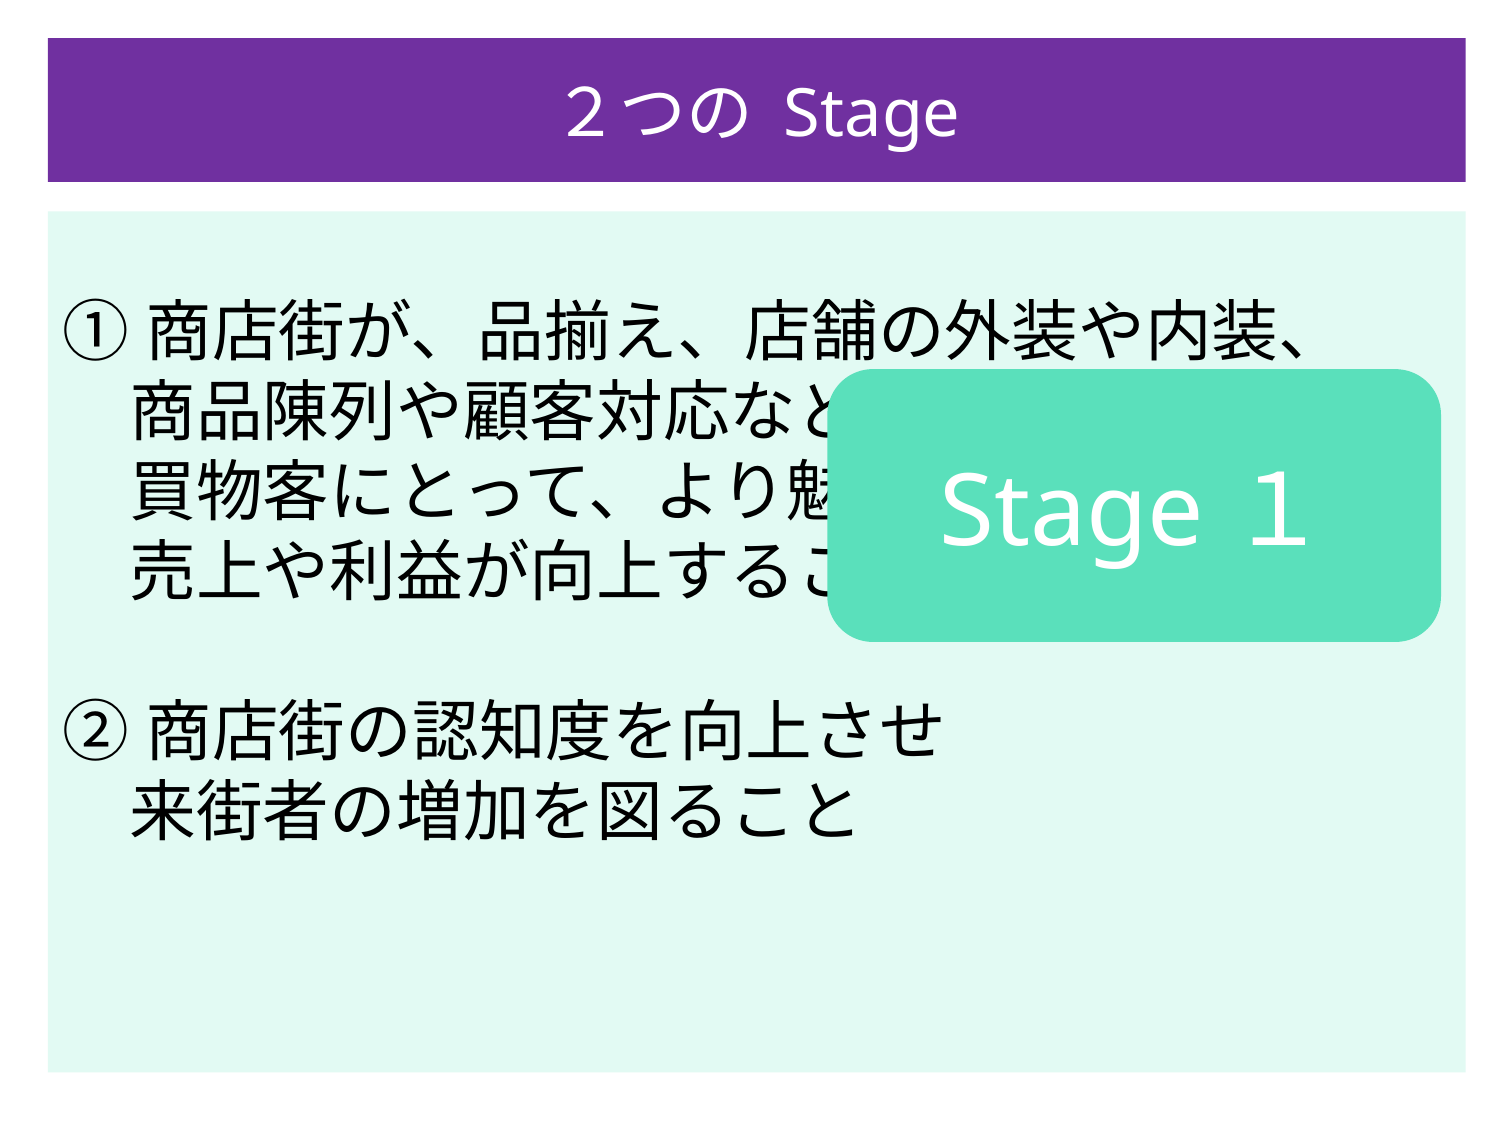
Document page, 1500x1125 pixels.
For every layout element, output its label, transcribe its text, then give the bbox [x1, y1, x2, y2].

text_box Stage１ [826, 368, 1443, 643]
text_box ２つの Stage [47, 37, 1467, 183]
text_box ①商店街が、品揃え、店舗の外装や内装、 商品陳列や顧客対応など 買物客にとって、より魅力的になり 売上や利益が向上すること ②商店街の認知度を向上させ 来街者の増加を図ること [47, 210, 1467, 1073]
